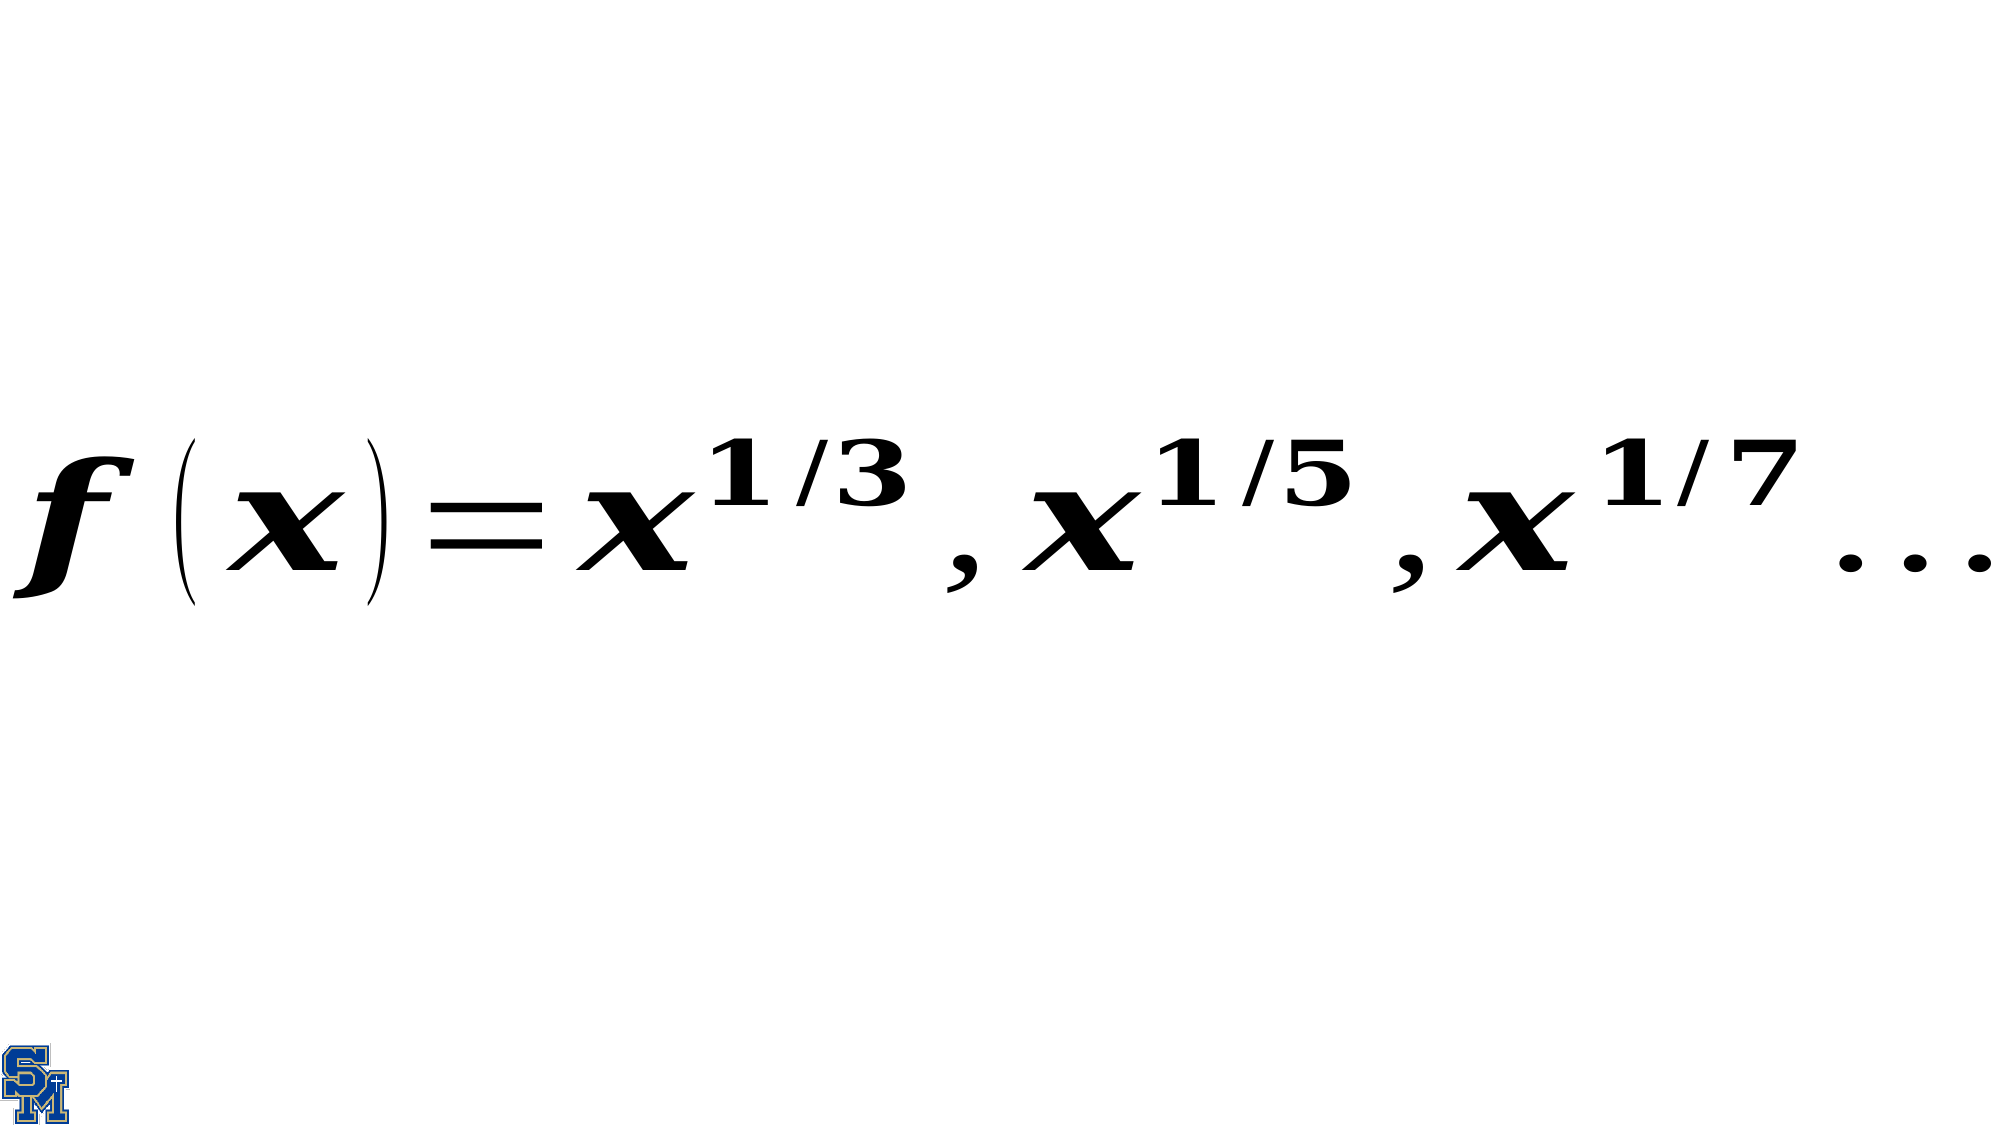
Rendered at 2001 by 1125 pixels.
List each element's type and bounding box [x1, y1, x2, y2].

picture [0, 1043, 70, 1125]
